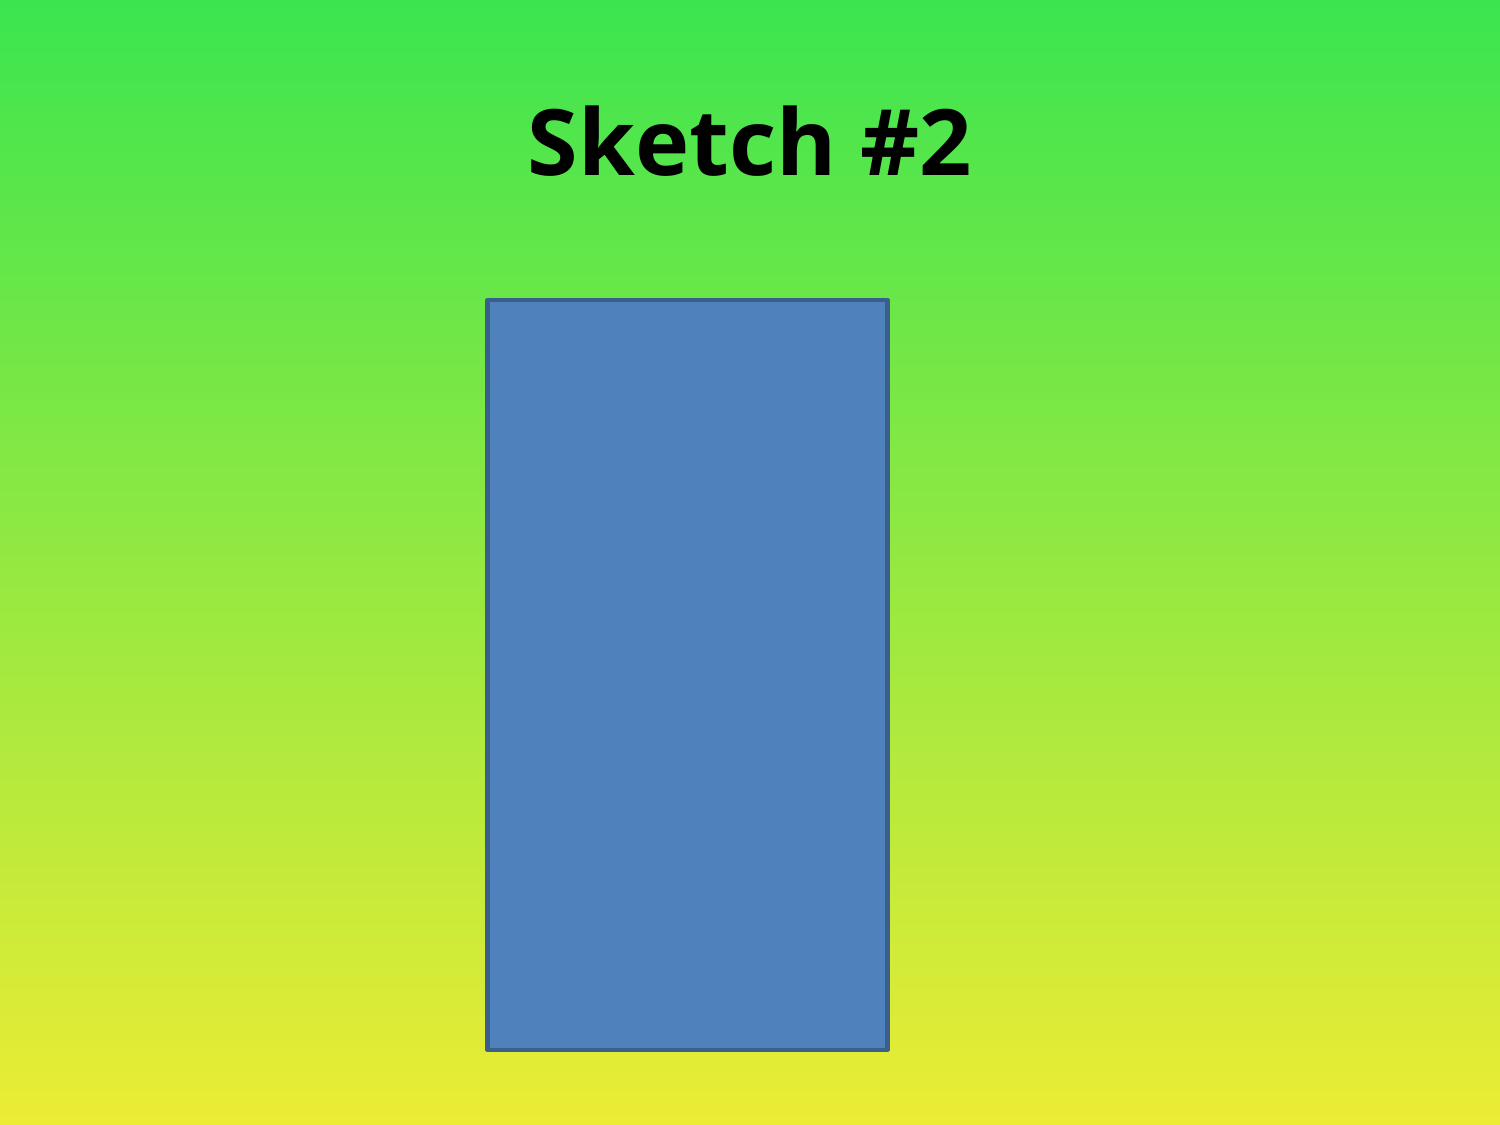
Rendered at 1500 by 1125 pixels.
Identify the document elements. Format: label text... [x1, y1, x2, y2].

text_box [485, 298, 890, 1052]
title Sketch #2 [75, 45, 1425, 233]
